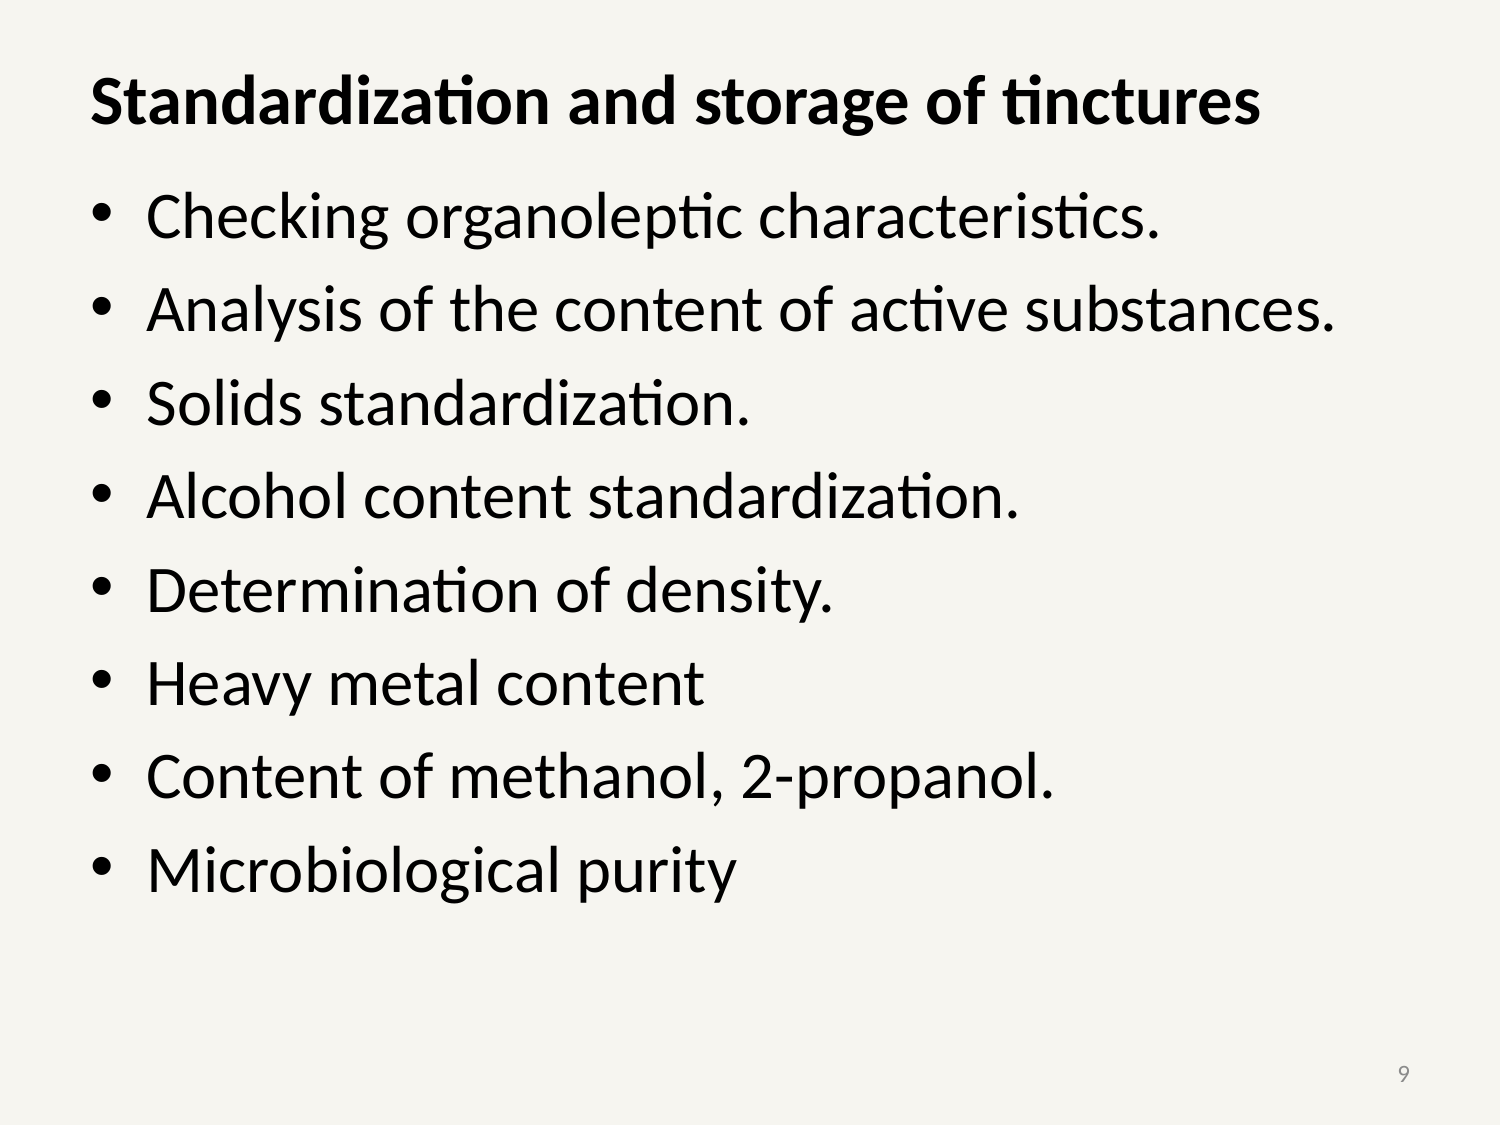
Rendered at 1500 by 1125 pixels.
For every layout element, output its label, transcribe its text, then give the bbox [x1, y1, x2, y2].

slide_number 9 [1074, 1042, 1425, 1103]
title Standardization and storage of tinctures [75, 45, 1425, 164]
list Checking organoleptic characteristics. Analysis of the content of active substances. Solids standardization. Alcohol content standardization. Determination of density. Heavy metal content Content of methanol, 2-propanol. Microbiological purity [75, 164, 1425, 1043]
